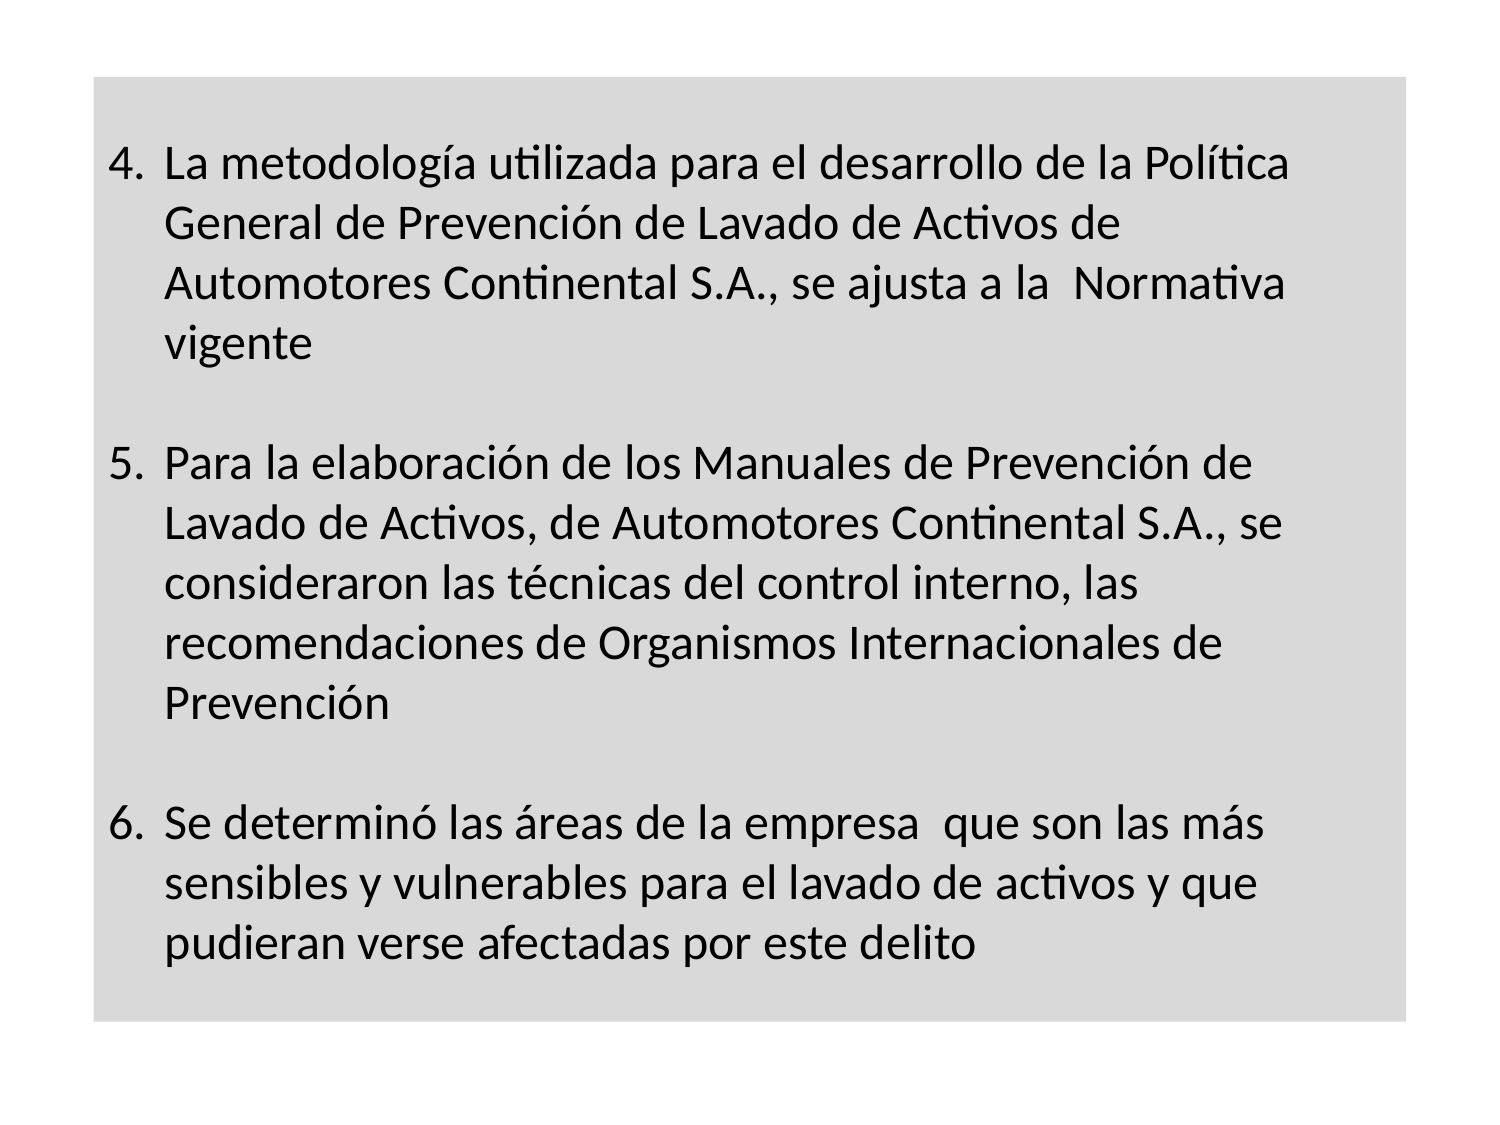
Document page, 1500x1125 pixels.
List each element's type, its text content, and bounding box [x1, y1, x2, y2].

text_box La metodología utilizada para el desarrollo de la Política General de Prevención de Lavado de Activos de Automotores Continental S.A., se ajusta a la Normativa vigente Para la elaboración de los Manuales de Prevención de Lavado de Activos, de Automotores Continental S.A., se consideraron las técnicas del control interno, las recomendaciones de Organismos Internacionales de Prevención Se determinó las áreas de la empresa que son las más sensibles y vulnerables para el lavado de activos y que pudieran verse afectadas por este delito [93, 76, 1407, 1022]
